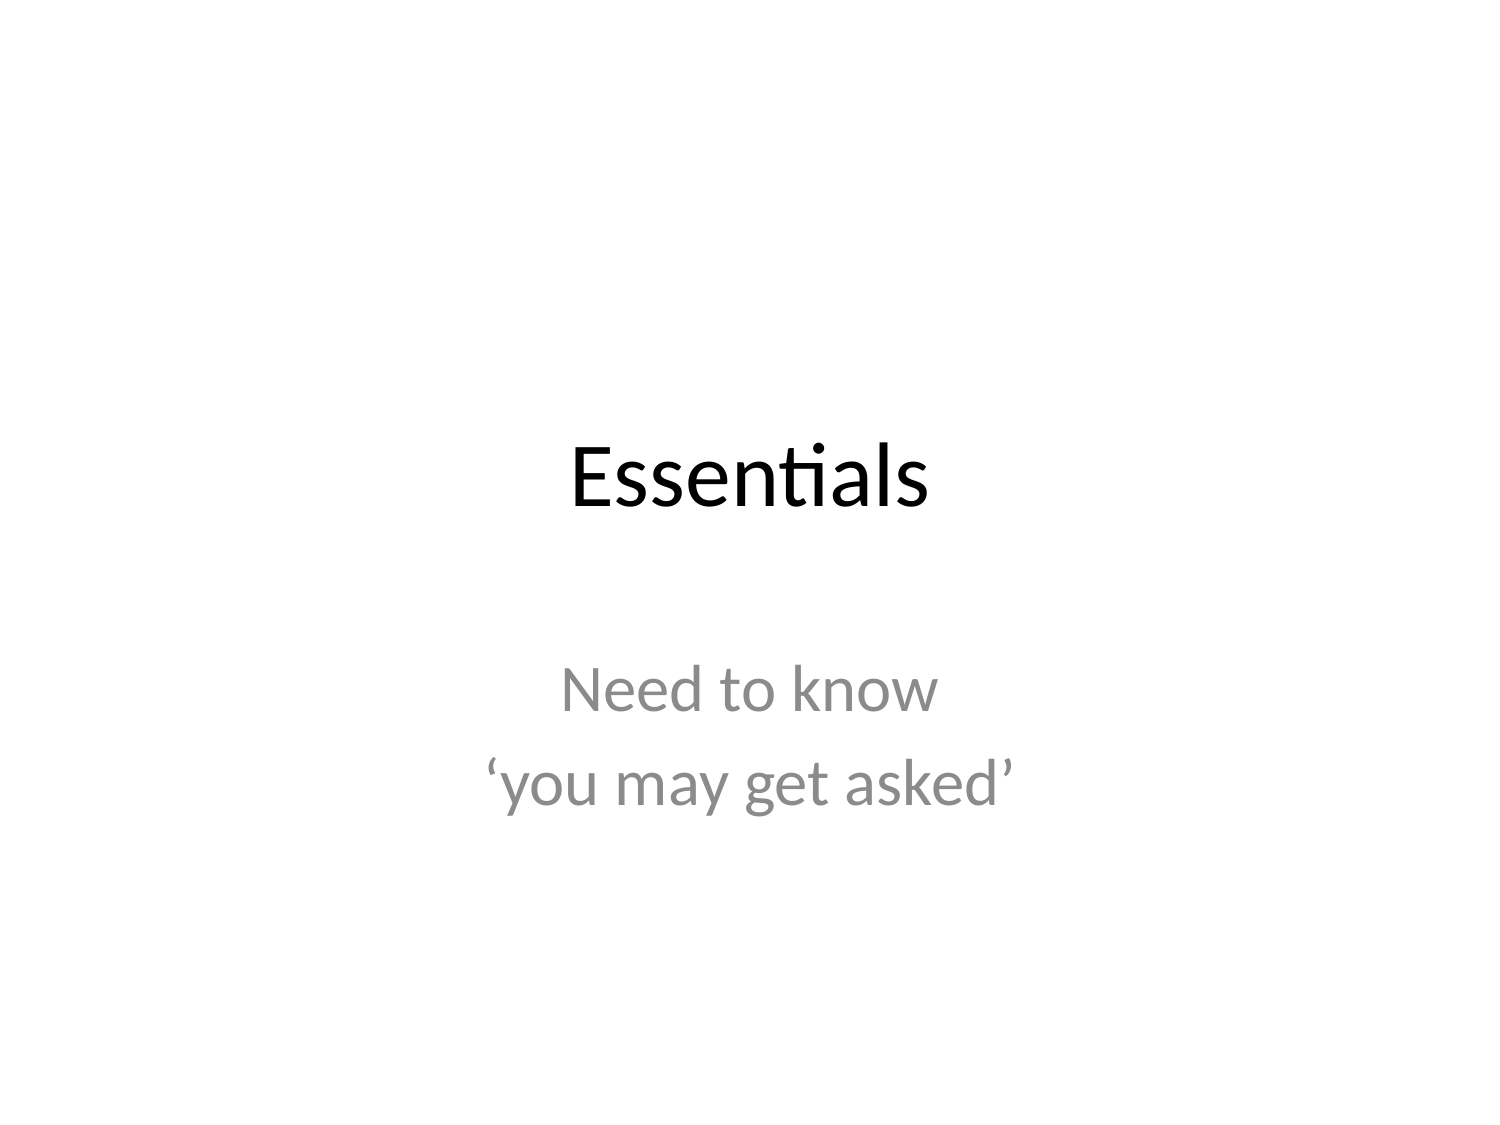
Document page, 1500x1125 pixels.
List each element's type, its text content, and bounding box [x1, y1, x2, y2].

title Essentials [112, 349, 1388, 591]
subtitle Need to know ‘you may get asked’ [224, 637, 1276, 926]
